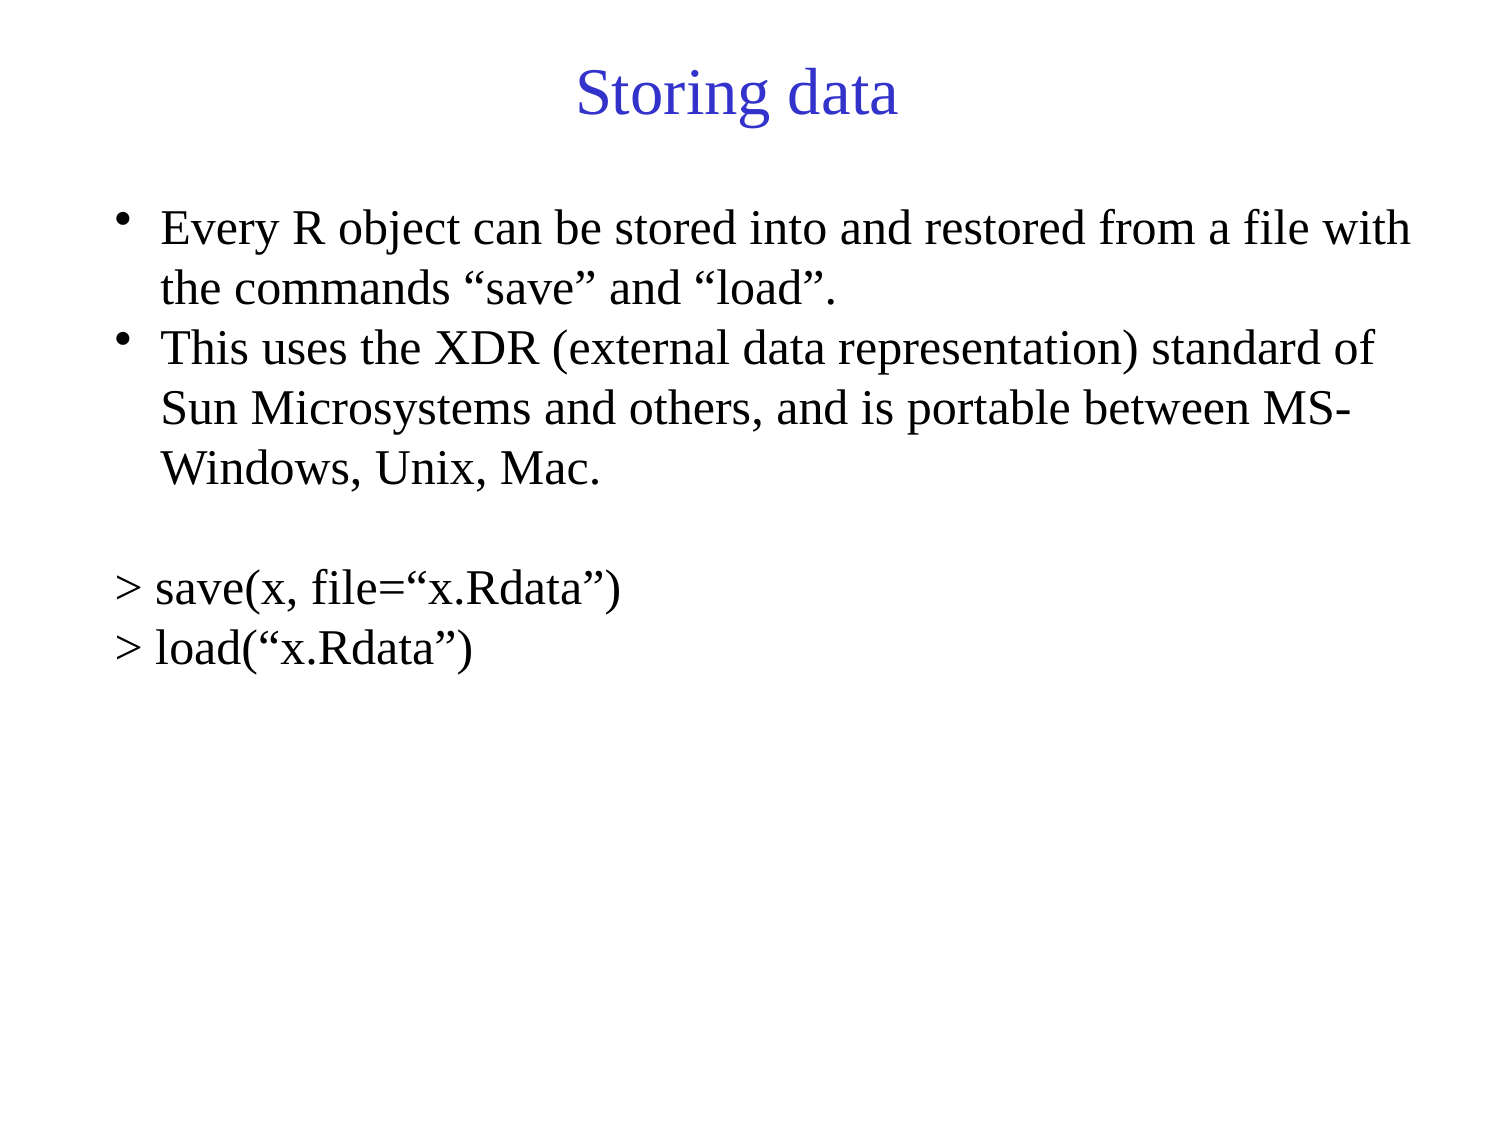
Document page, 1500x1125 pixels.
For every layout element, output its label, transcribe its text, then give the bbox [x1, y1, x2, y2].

text_box Every R object can be stored into and restored from a file with the commands “save” and “load”. This uses the XDR (external data representation) standard of Sun Microsystems and others, and is portable between MS-Windows, Unix, Mac. > save(x, file=“x.Rdata”) > load(“x.Rdata”) [99, 187, 1438, 683]
title Storing data [99, 37, 1375, 138]
